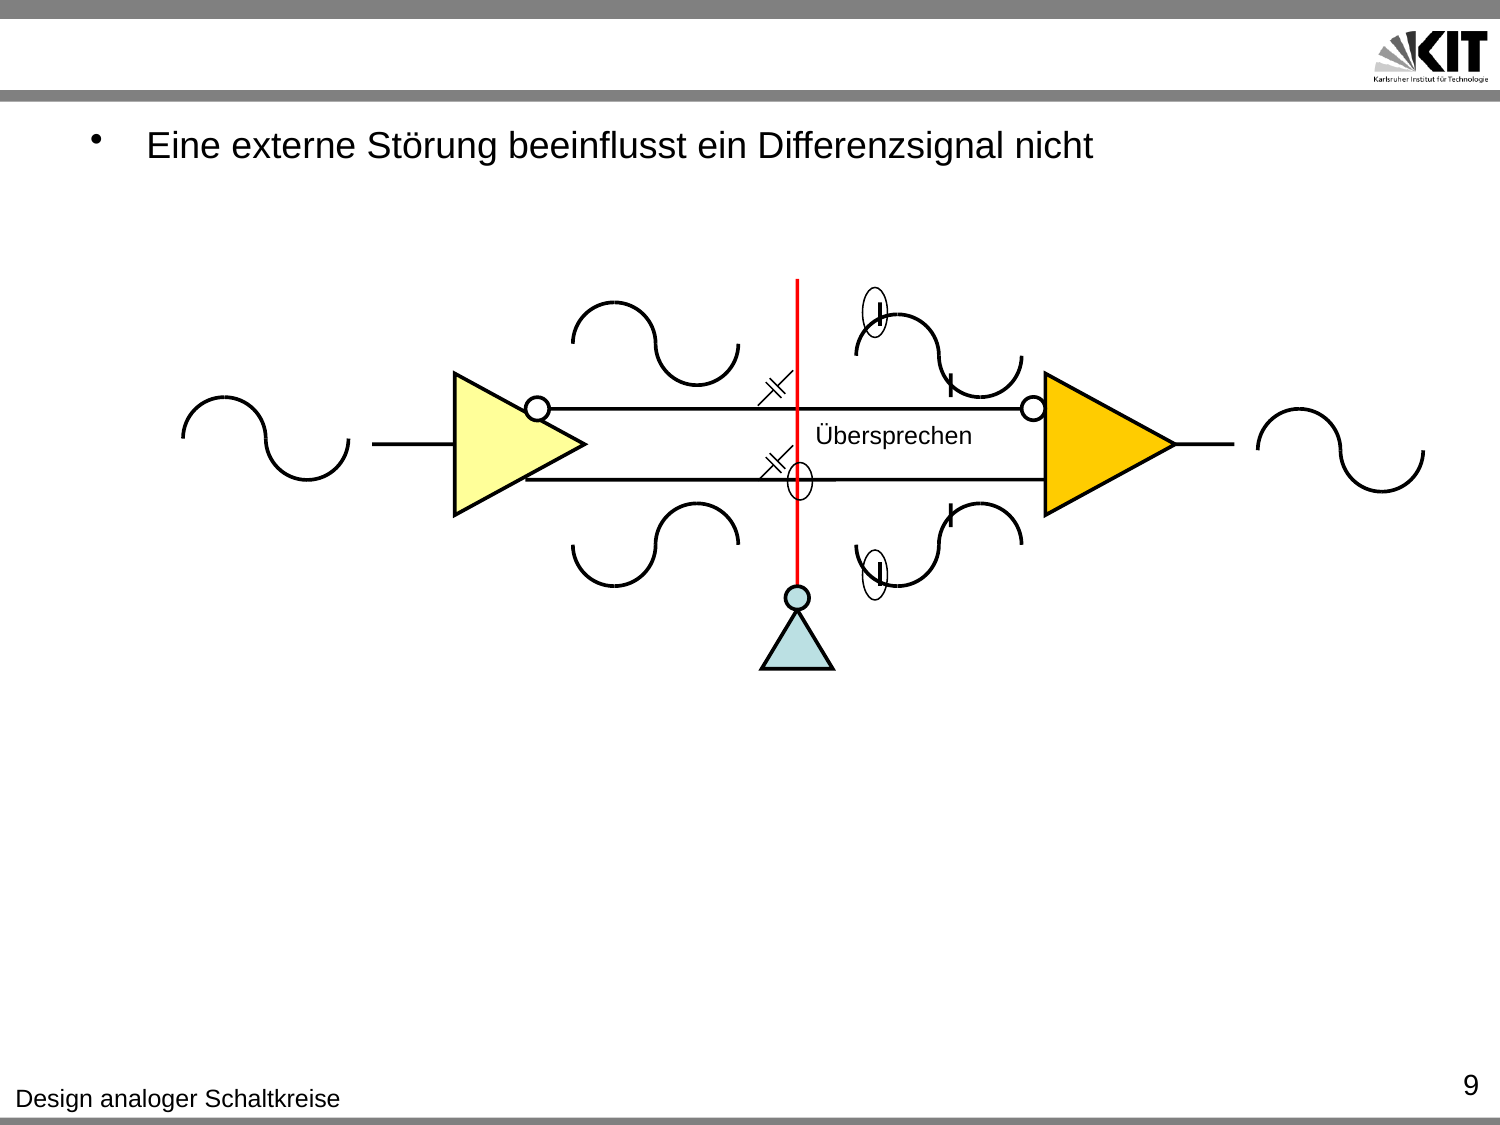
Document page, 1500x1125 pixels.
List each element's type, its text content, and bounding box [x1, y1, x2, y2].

picture [1374, 31, 1488, 83]
text_box [867, 595, 883, 601]
list Eine externe Störung beeinflusst ein Differenzsignal nicht [75, 113, 1425, 300]
text_box [785, 586, 810, 610]
text_box [525, 397, 550, 421]
text_box [761, 610, 833, 669]
text_box [454, 373, 585, 516]
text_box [855, 503, 1022, 587]
text_box [1021, 396, 1046, 421]
slide_number 9 [1364, 1058, 1495, 1094]
text_box [862, 287, 888, 312]
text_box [1257, 408, 1424, 492]
text_box [790, 462, 813, 501]
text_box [764, 362, 787, 414]
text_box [182, 396, 349, 481]
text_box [764, 437, 787, 489]
text_box [1045, 373, 1175, 516]
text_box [855, 314, 1022, 398]
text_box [572, 302, 739, 386]
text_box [572, 503, 739, 587]
text_box Übersprechen [800, 412, 988, 458]
